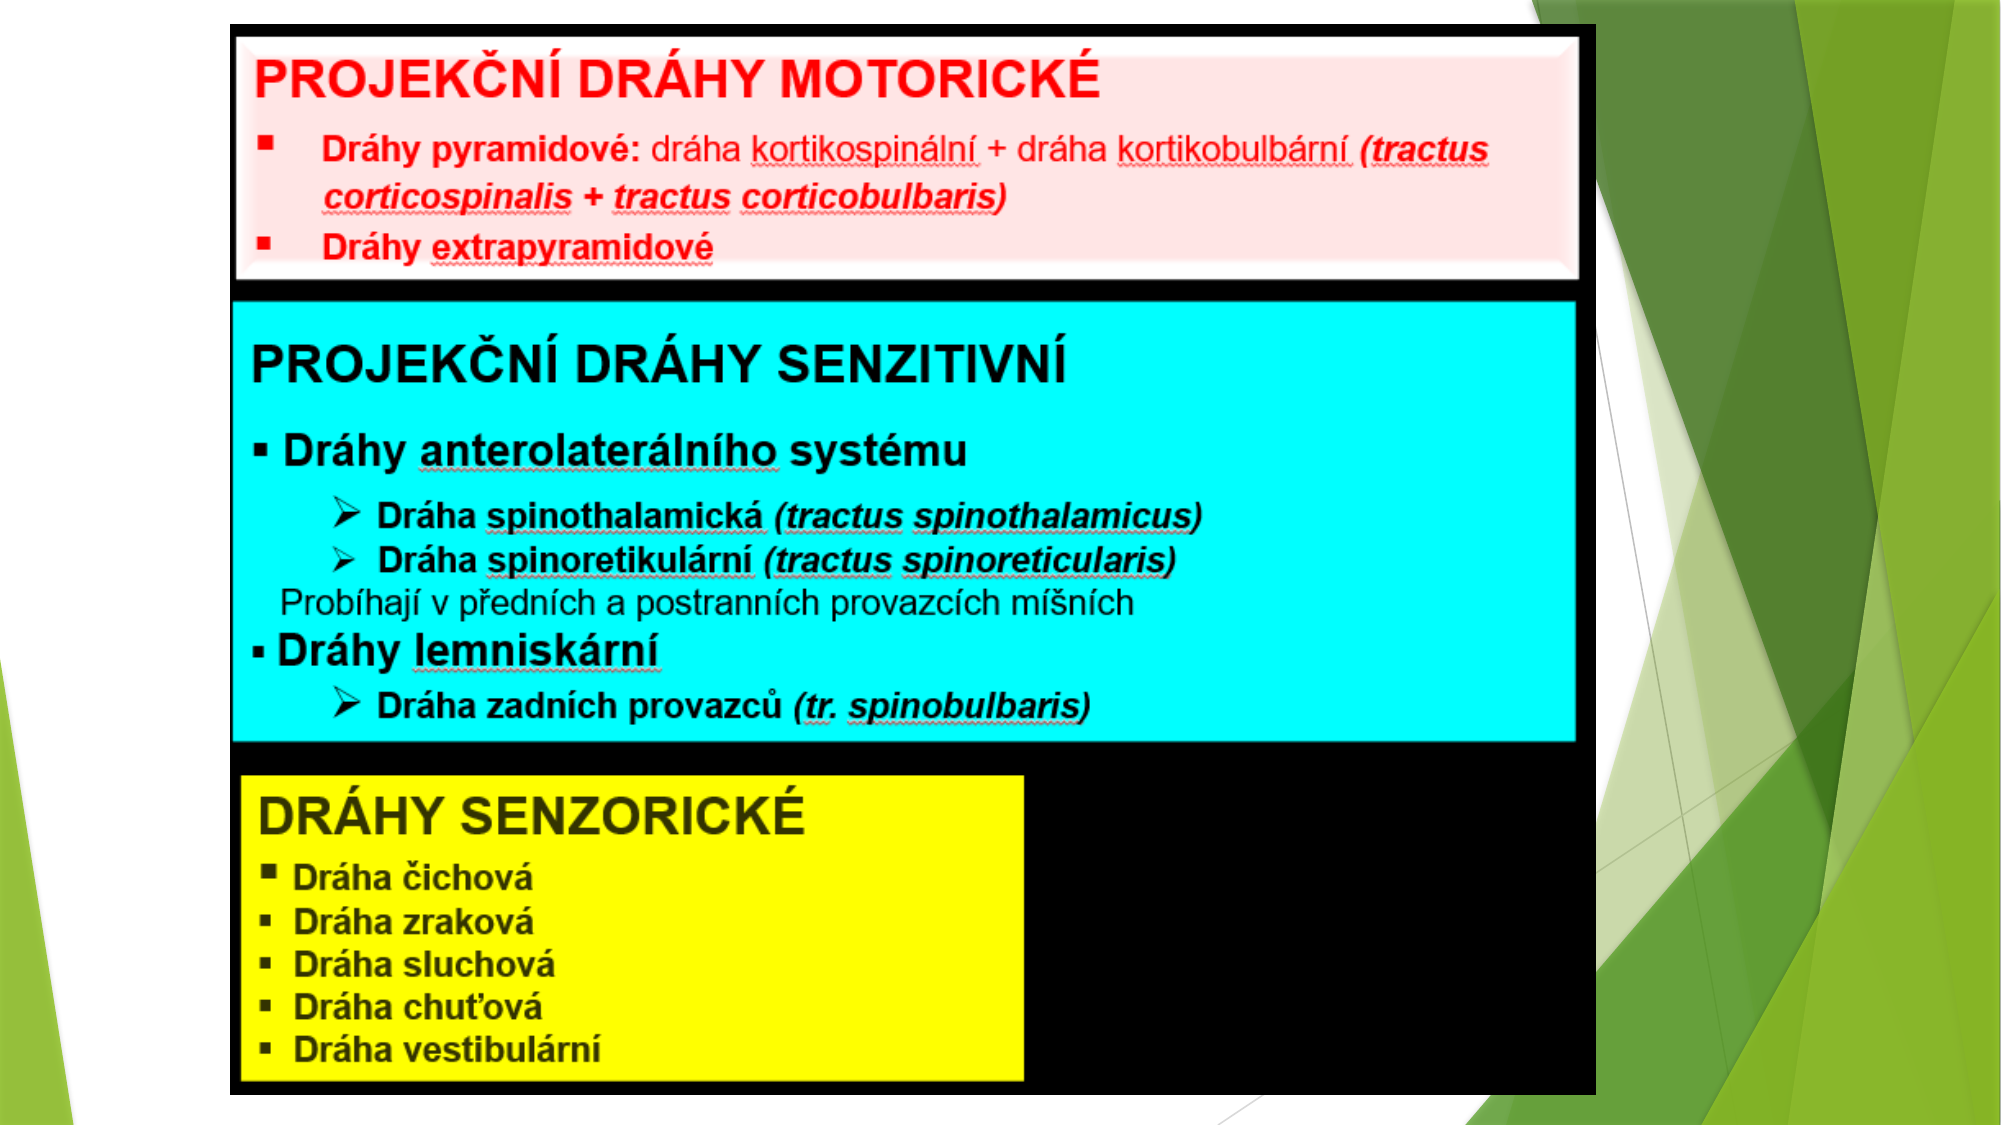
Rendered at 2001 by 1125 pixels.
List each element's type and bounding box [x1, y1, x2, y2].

list [230, 24, 1596, 1096]
